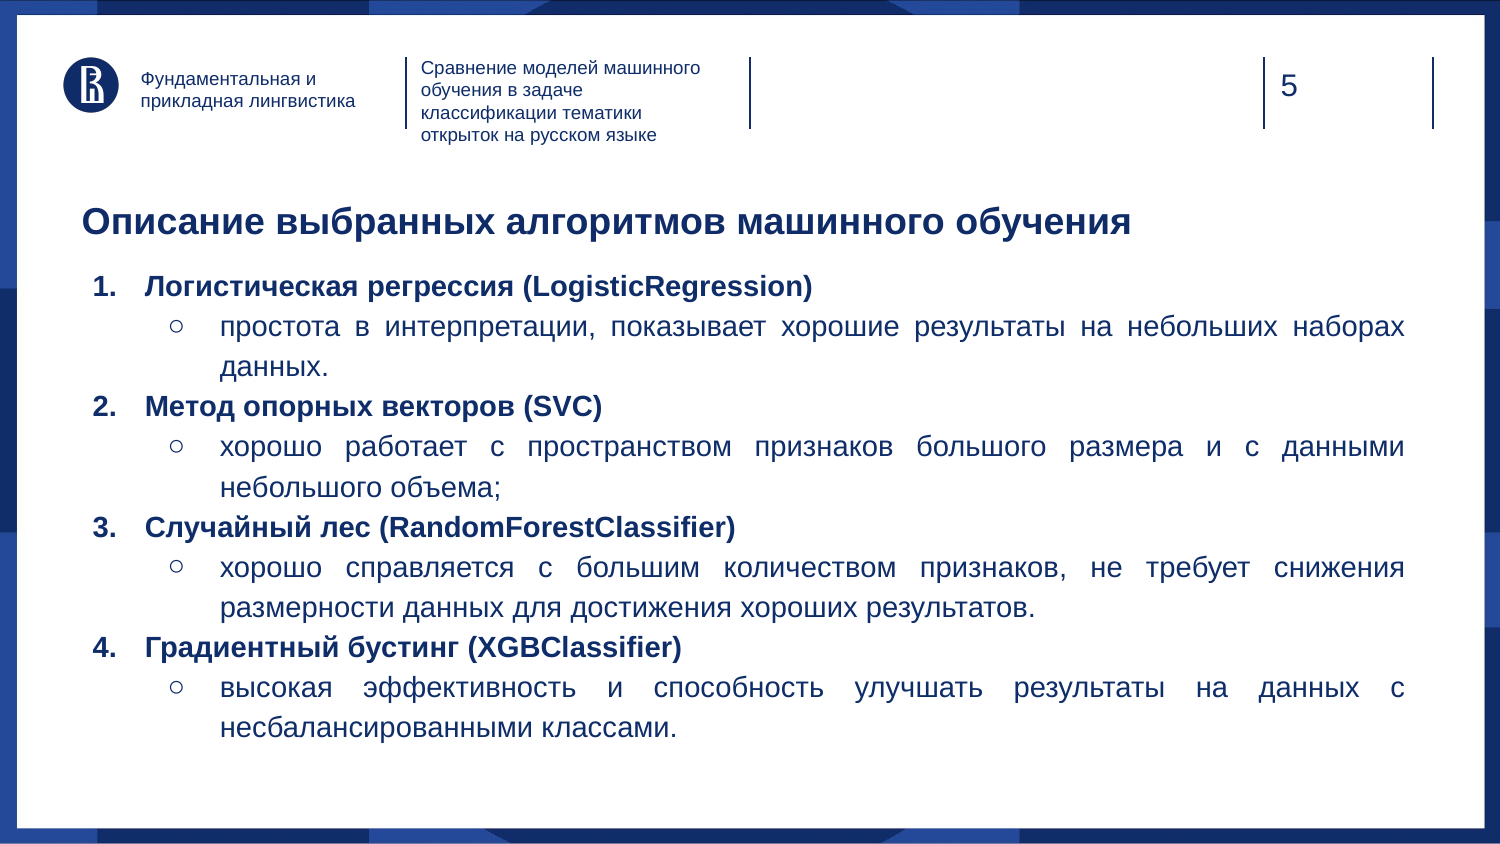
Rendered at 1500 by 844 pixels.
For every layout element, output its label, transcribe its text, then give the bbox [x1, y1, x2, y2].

list Сравнение моделей машинного обучения в задаче классификации тематики открыток на русском языке [420, 55, 724, 106]
list Логистическая регрессия (LogisticRegression) простота в интерпретации, показывает хорошие результаты на небольших наборах данных. Метод опорных векторов (SVС) хорошо работает с пространством признаков большого размера и с данными небольшого объема; Случайный лес (RandomForestClassifier) хорошо справляется с большим количеством признаков, не требует снижения размерности данных для достижения хороших результатов. Градиентный бустинг (XGBClassifier) высокая эффективность и способность улучшать результаты на данных с несбалансированными классами. [69, 261, 1407, 804]
list Фундаментальная и прикладная лингвистика [140, 66, 375, 118]
picture [0, 0, 1500, 844]
title Описание выбранных алгоритмов машинного обучения [81, 197, 1419, 249]
